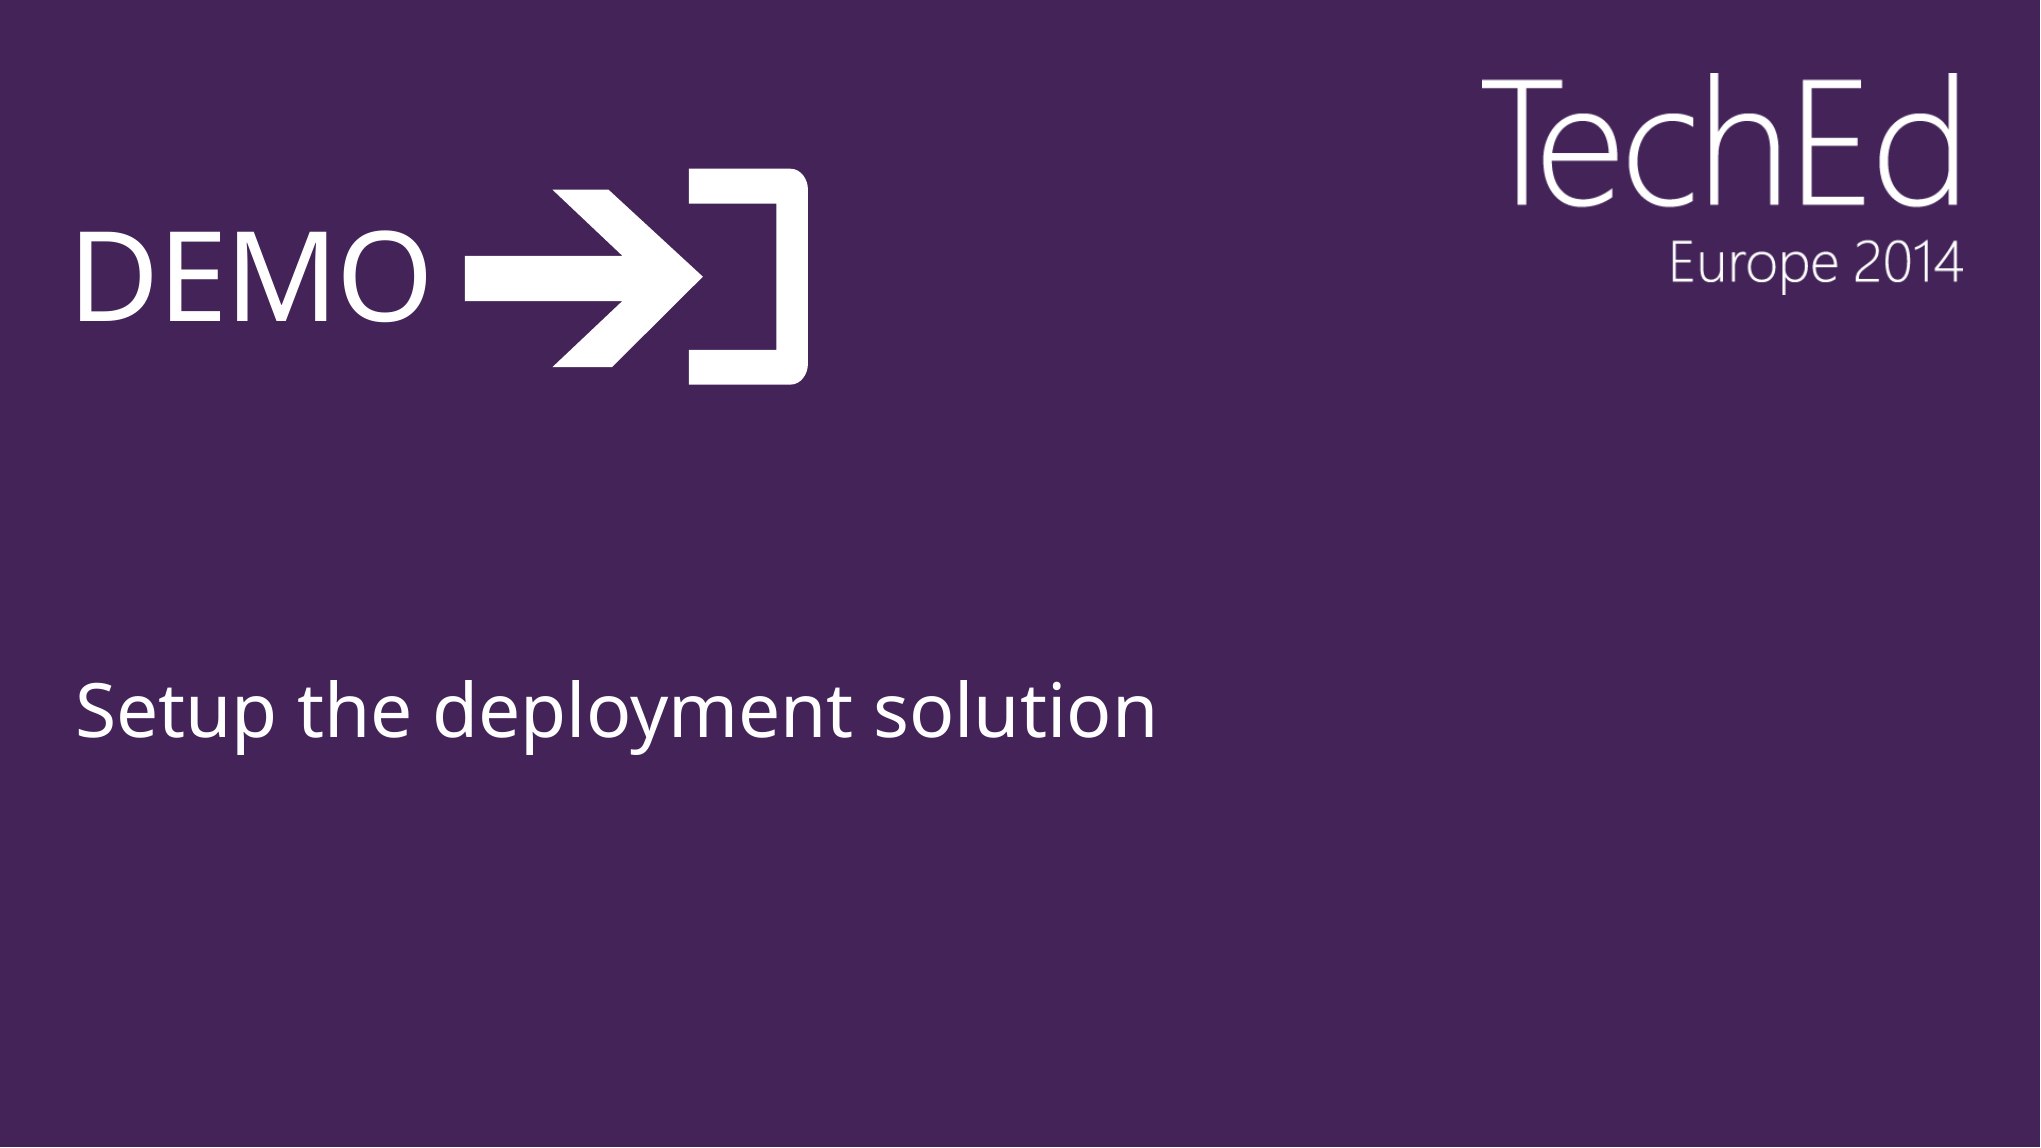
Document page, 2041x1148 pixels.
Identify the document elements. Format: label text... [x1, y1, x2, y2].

list Setup the deployment solution [45, 648, 1396, 949]
picture [1482, 73, 1963, 295]
text_box [464, 189, 703, 368]
title DEMO [45, 198, 1396, 648]
text_box [688, 168, 808, 385]
